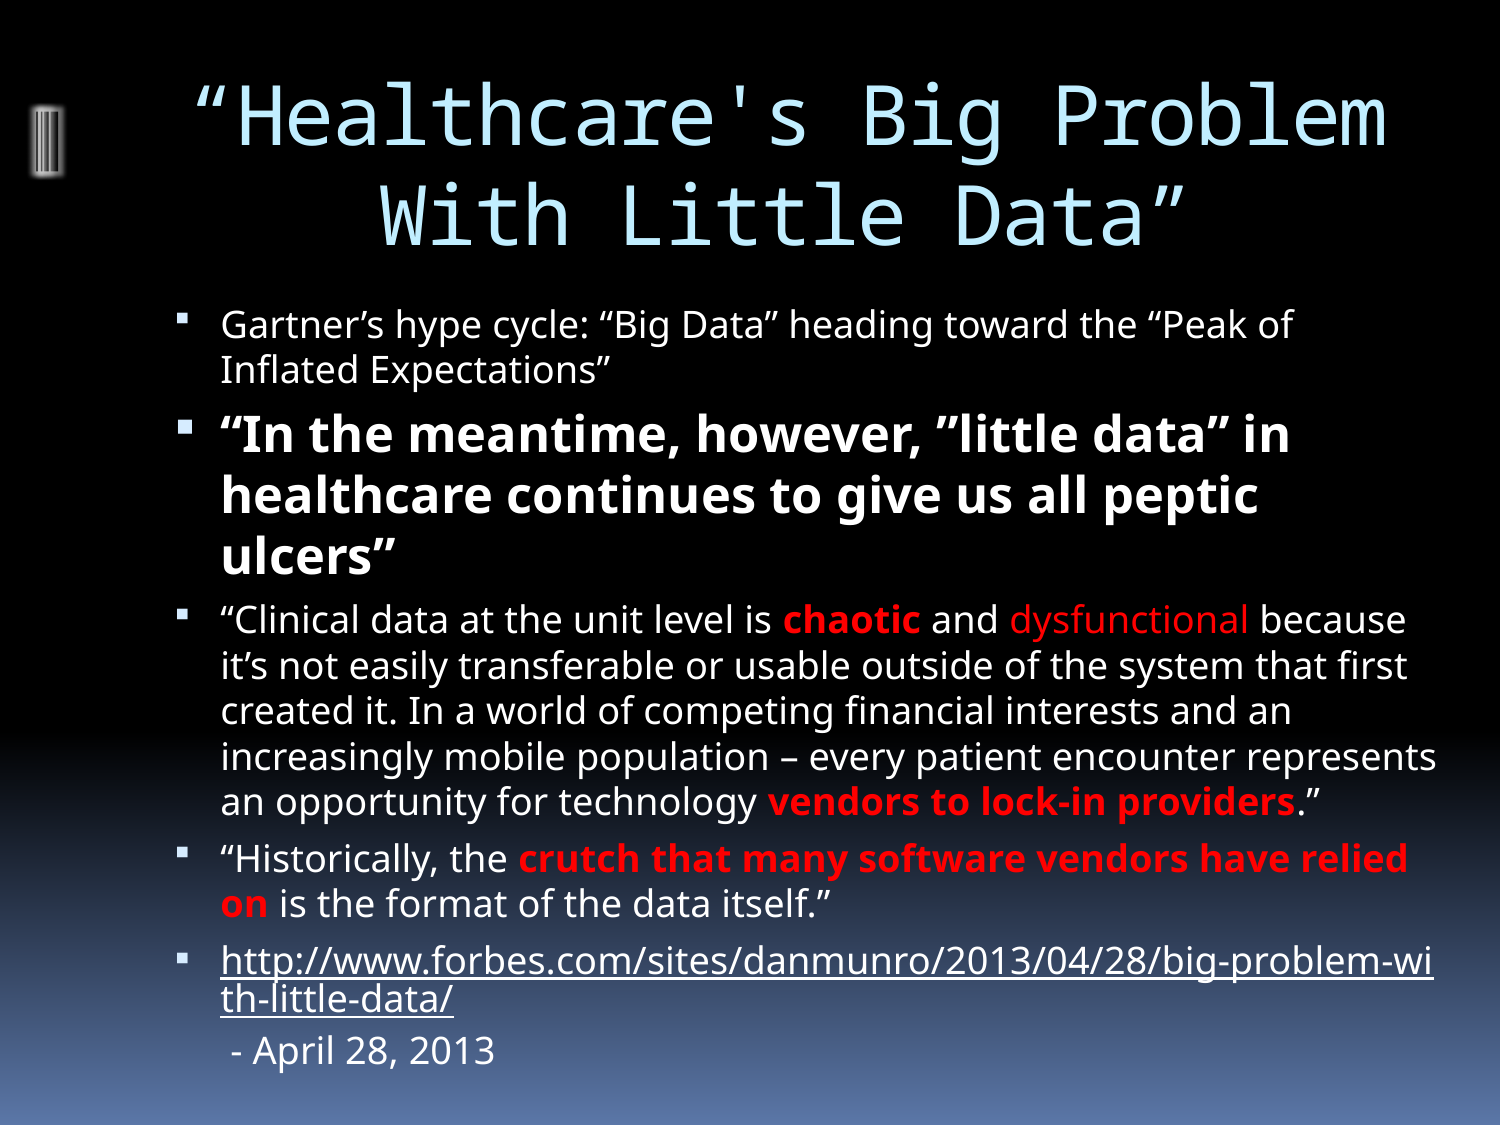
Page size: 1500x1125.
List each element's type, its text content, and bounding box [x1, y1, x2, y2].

list Gartner’s hype cycle: “Big Data” heading toward the “Peak of Inflated Expectations” “In the meantime, however, ”little data” in healthcare continues to give us all peptic ulcers” “Clinical data at the unit level is chaotic and dysfunctional because it’s not easily transferable or usable outside of the system that first created it. In a world of competing financial interests and an increasingly mobile population – every patient encounter represents an opportunity for technology vendors to lock-in providers.” “Historically, the crutch that many software vendors have relied on is the format of the data itself.” http://www.forbes.com/sites/danmunro/2013/04/28/big-problem-with-little-data/ - April 28, 2013 [150, 292, 1459, 1094]
title “Healthcare's Big Problem With Little Data” [149, 54, 1425, 205]
